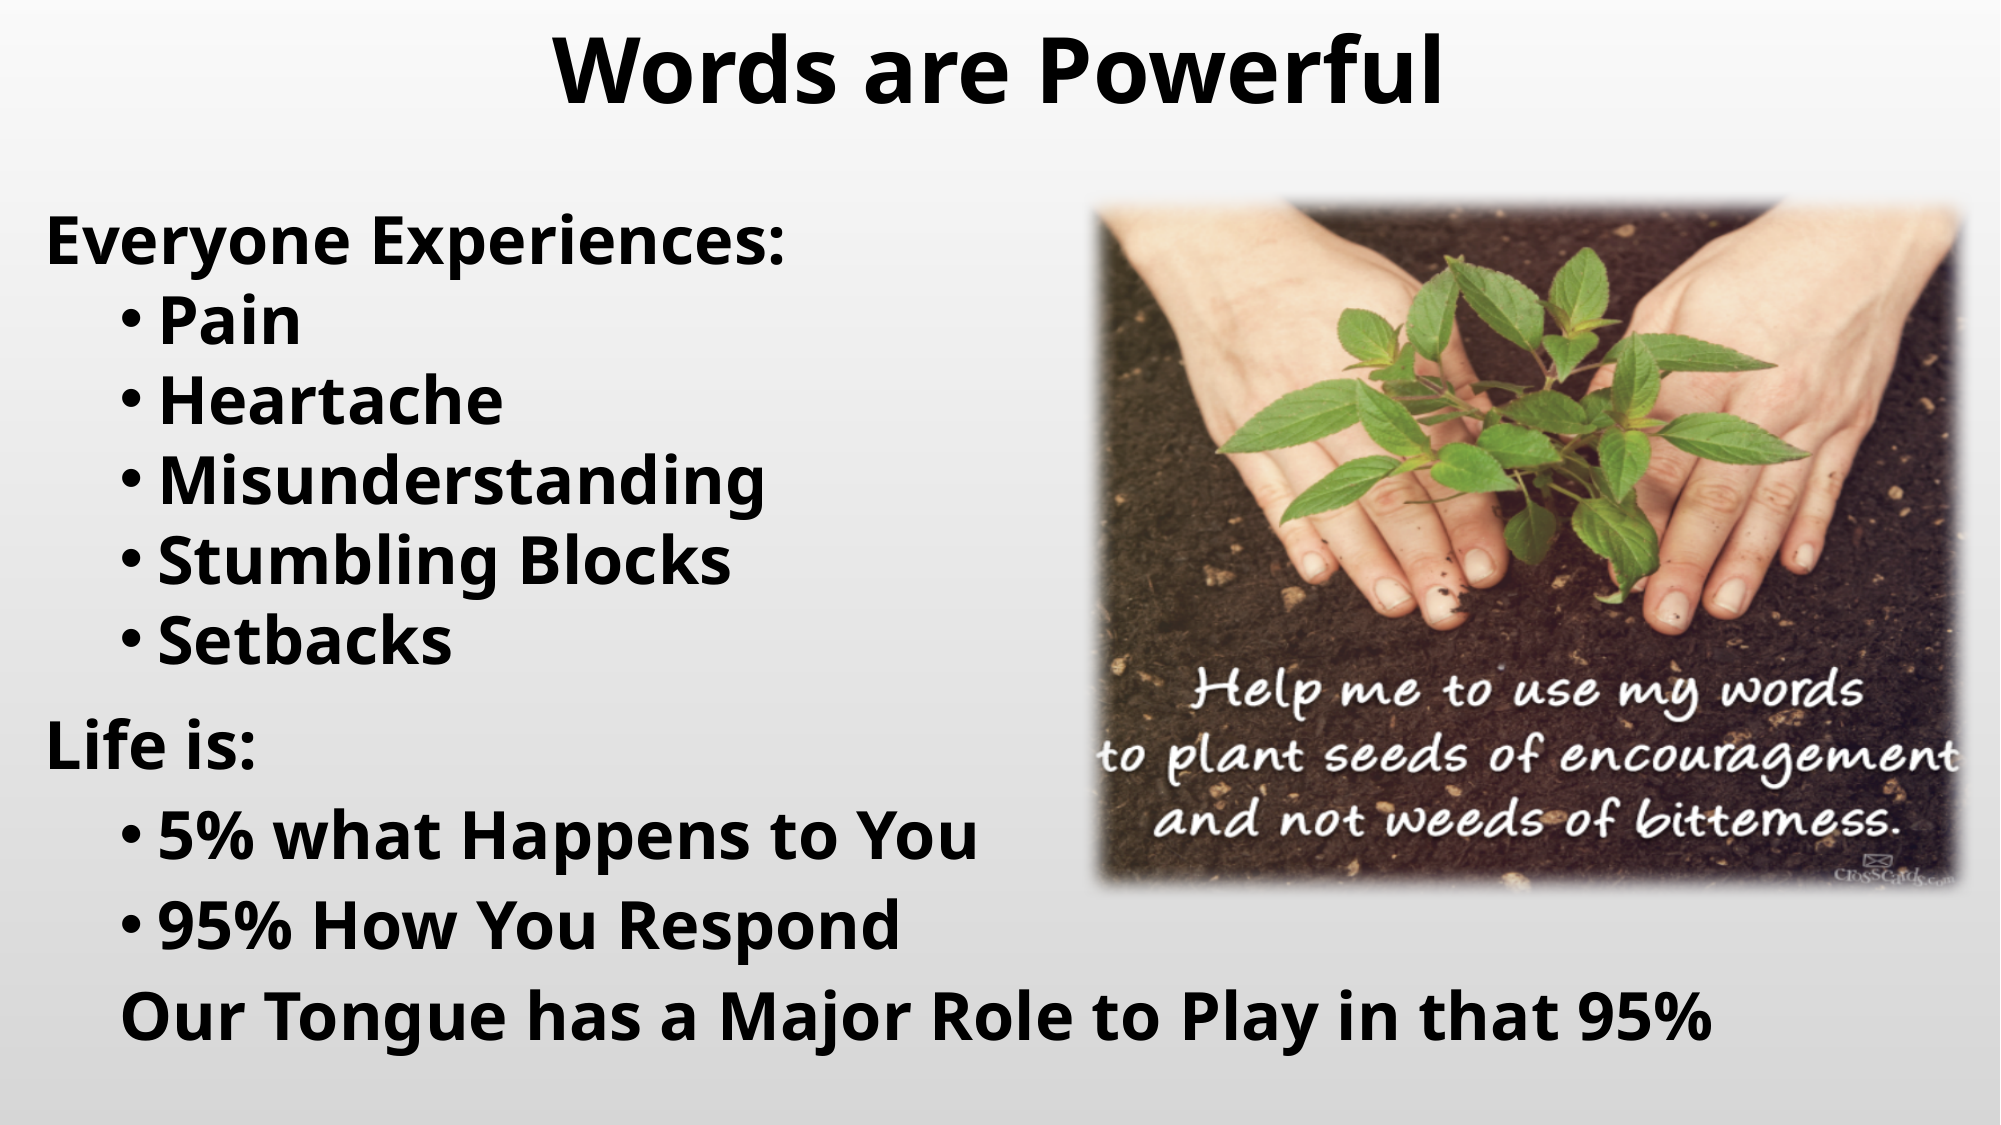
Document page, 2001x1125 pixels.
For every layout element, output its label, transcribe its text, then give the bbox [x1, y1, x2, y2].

list Everyone Experiences: Pain Heartache Misunderstanding Stumbling Blocks Setbacks Life is: 5% what Happens to You 95% How You Respond Our Tongue has a Major Role to Play in that 95% [29, 190, 1974, 1105]
picture [1082, 190, 1974, 900]
title Words are Powerful [137, 0, 1863, 150]
